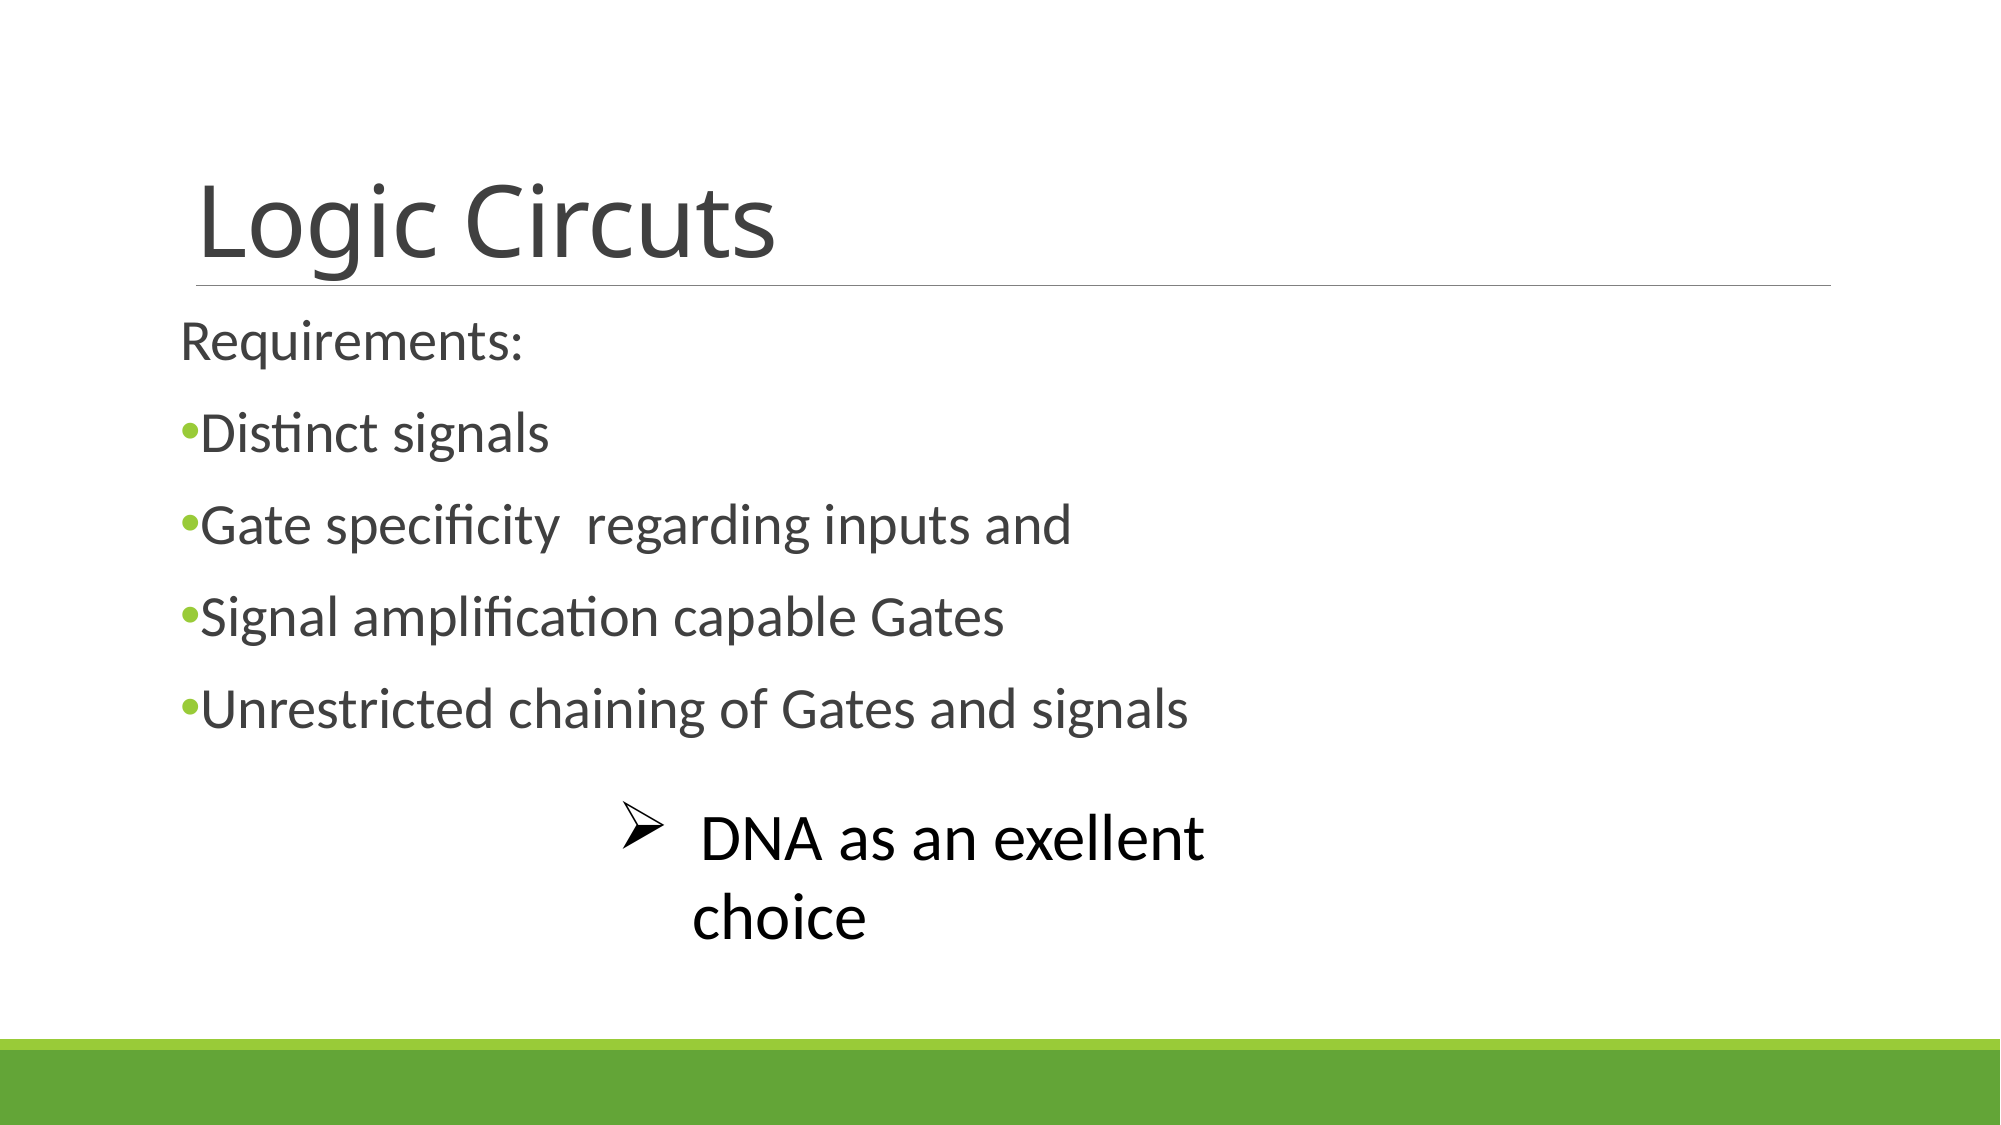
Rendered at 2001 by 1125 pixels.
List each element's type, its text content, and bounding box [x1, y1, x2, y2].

list Requirements: Distinct signals Gate specificity regarding inputs and Signal amplification capable Gates Unrestricted chaining of Gates and signals [180, 302, 1830, 963]
text_box DNA as an exellent choice [602, 786, 1537, 961]
title Logic Circuts [180, 47, 1830, 285]
